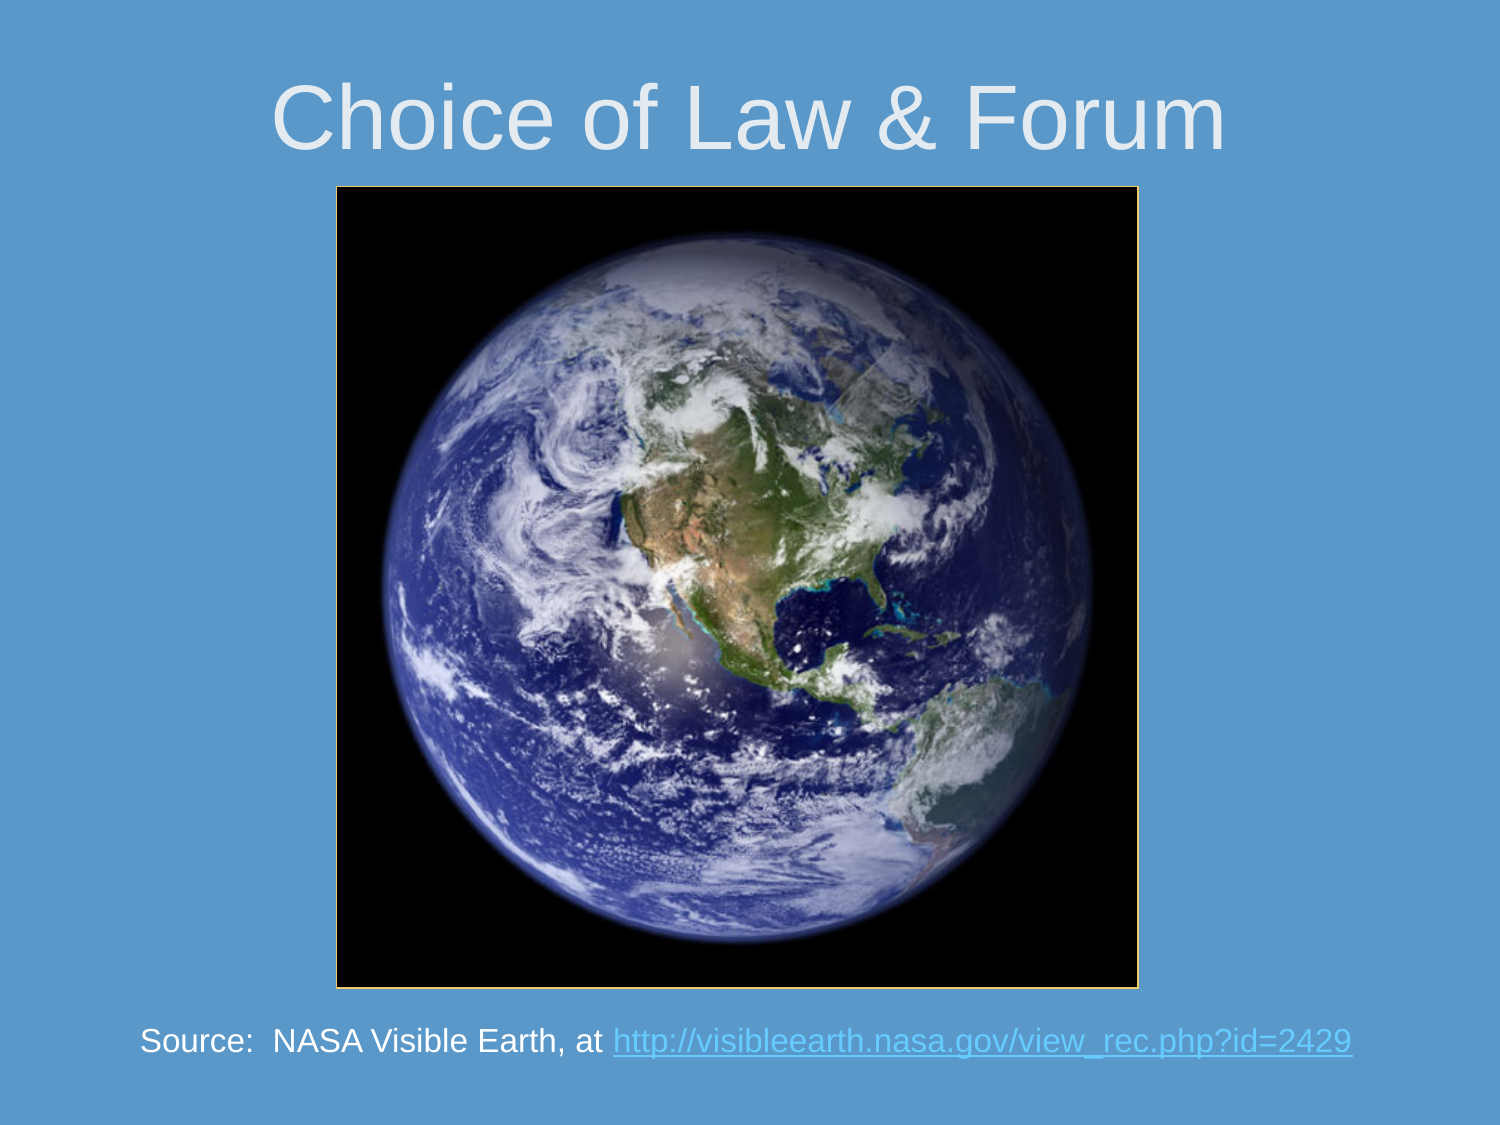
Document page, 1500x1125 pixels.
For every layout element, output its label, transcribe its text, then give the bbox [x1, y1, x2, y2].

text_box Source: NASA Visible Earth, at http://visibleearth.nasa.gov/view_rec.php?id=2429 [50, 1012, 1438, 1075]
title Choice of Law & Forum [112, 24, 1388, 200]
picture [337, 187, 1138, 988]
